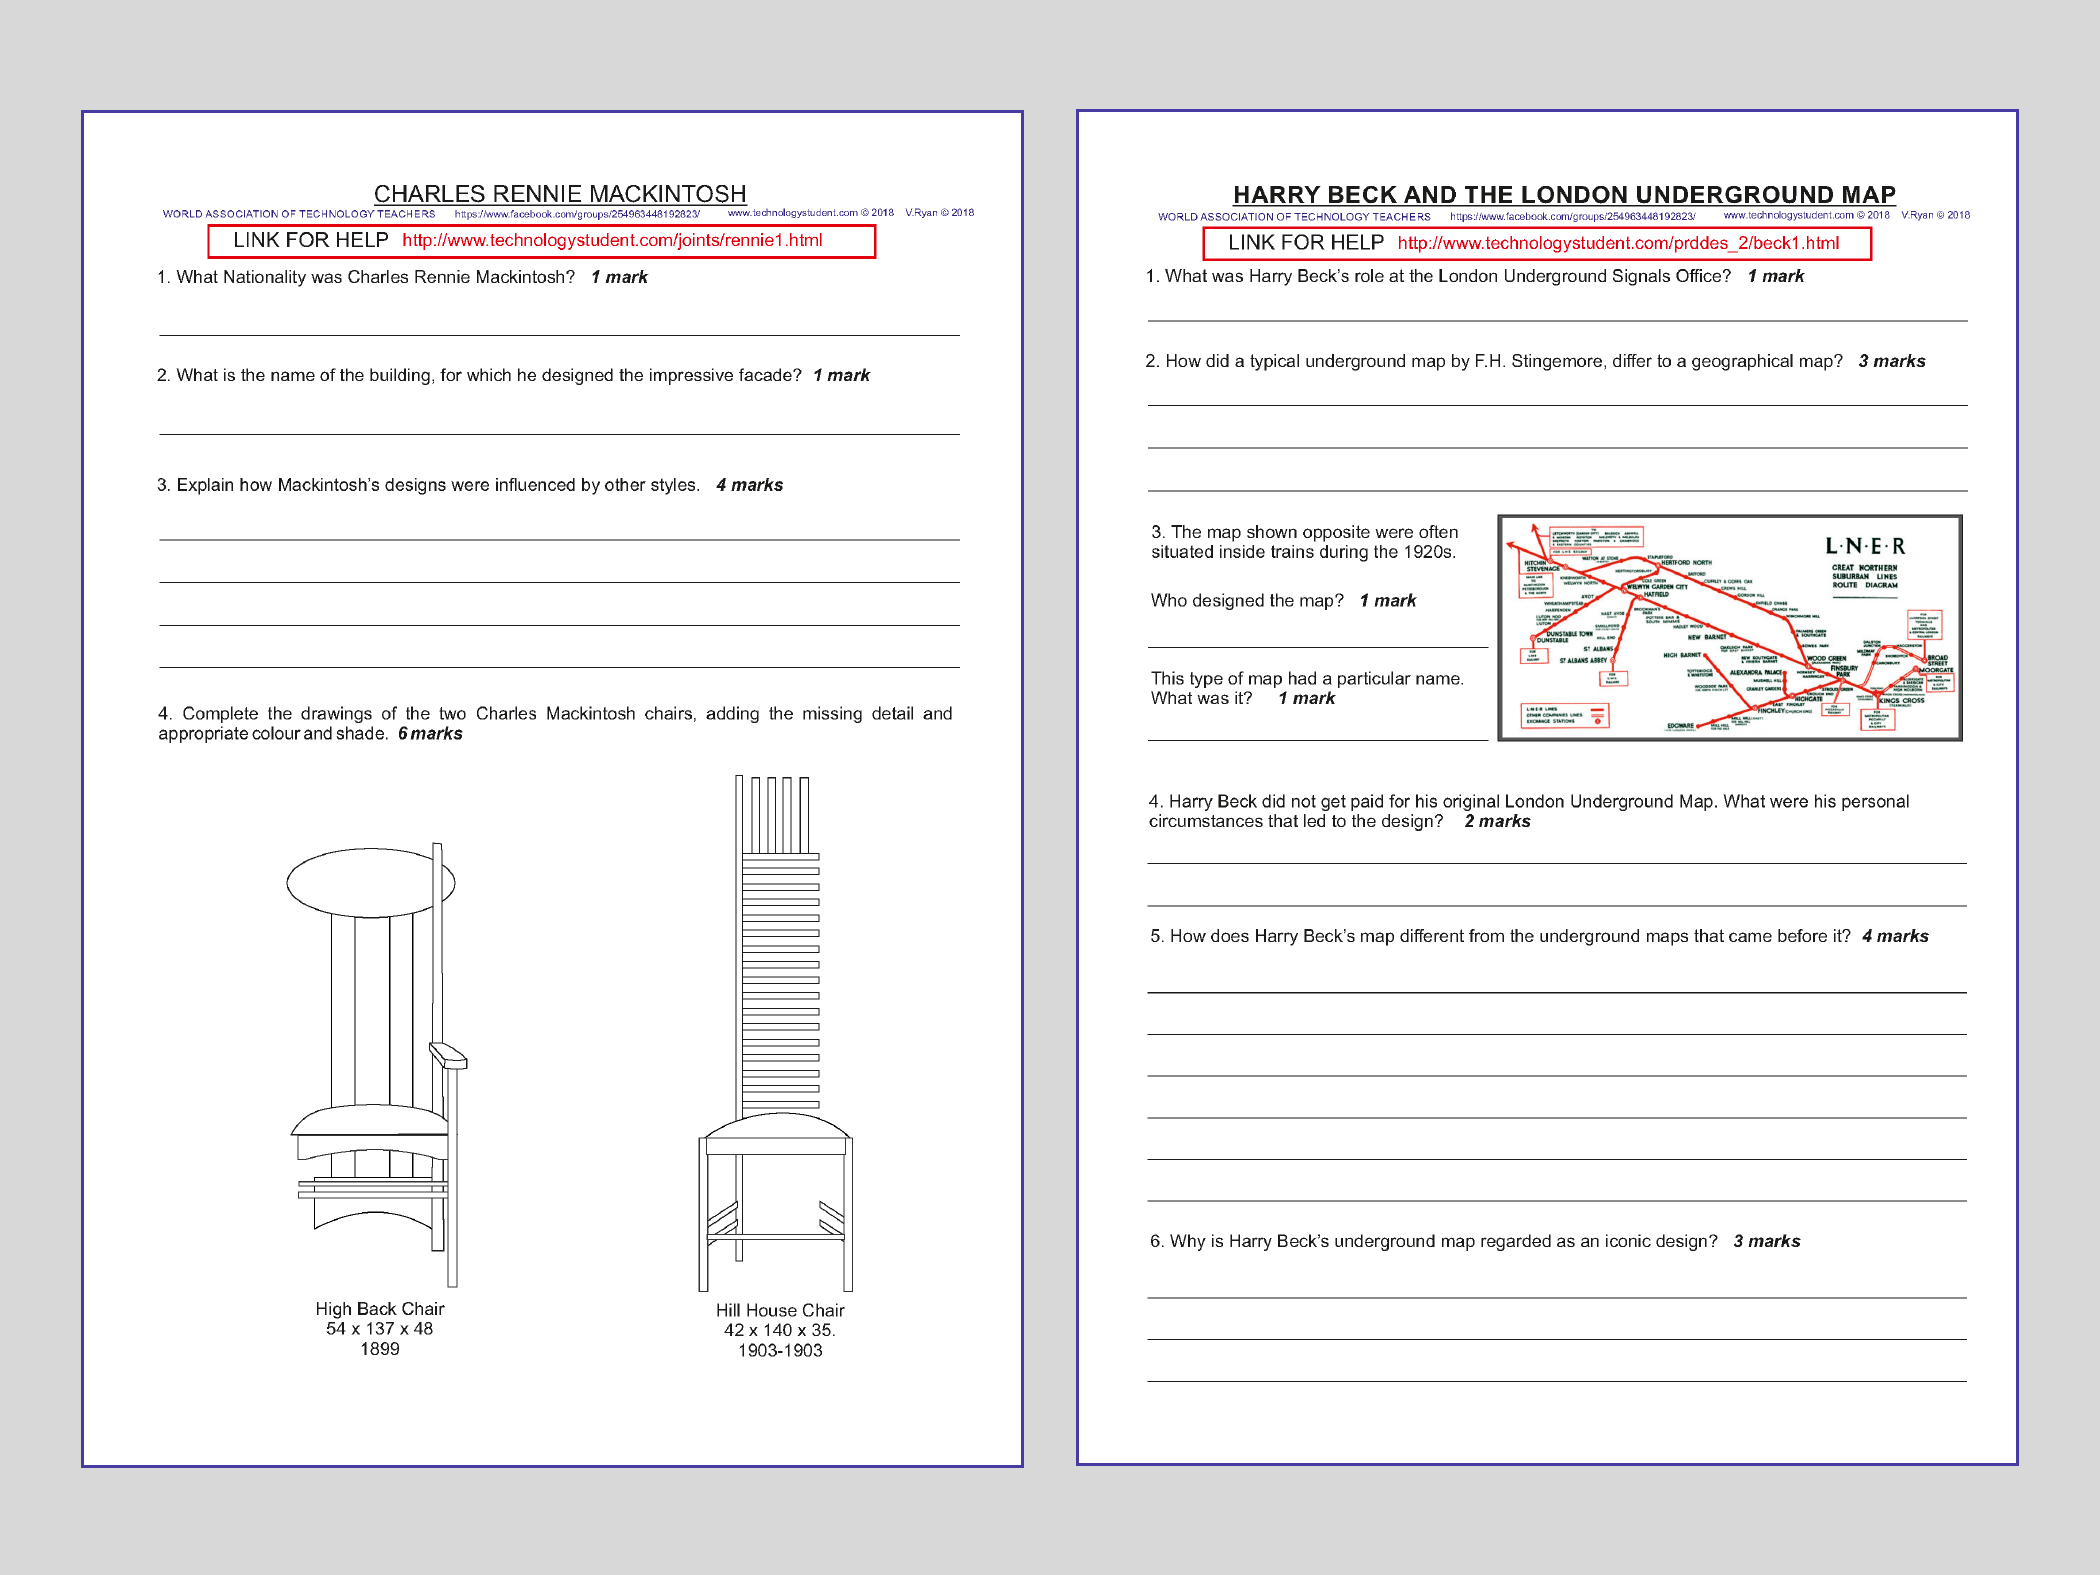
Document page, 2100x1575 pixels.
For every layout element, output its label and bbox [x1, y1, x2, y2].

picture [1105, 162, 1990, 1412]
text_box [81, 111, 1023, 1467]
text_box [0, 0, 2100, 1575]
text_box [1077, 109, 2019, 1466]
picture [110, 164, 994, 1414]
